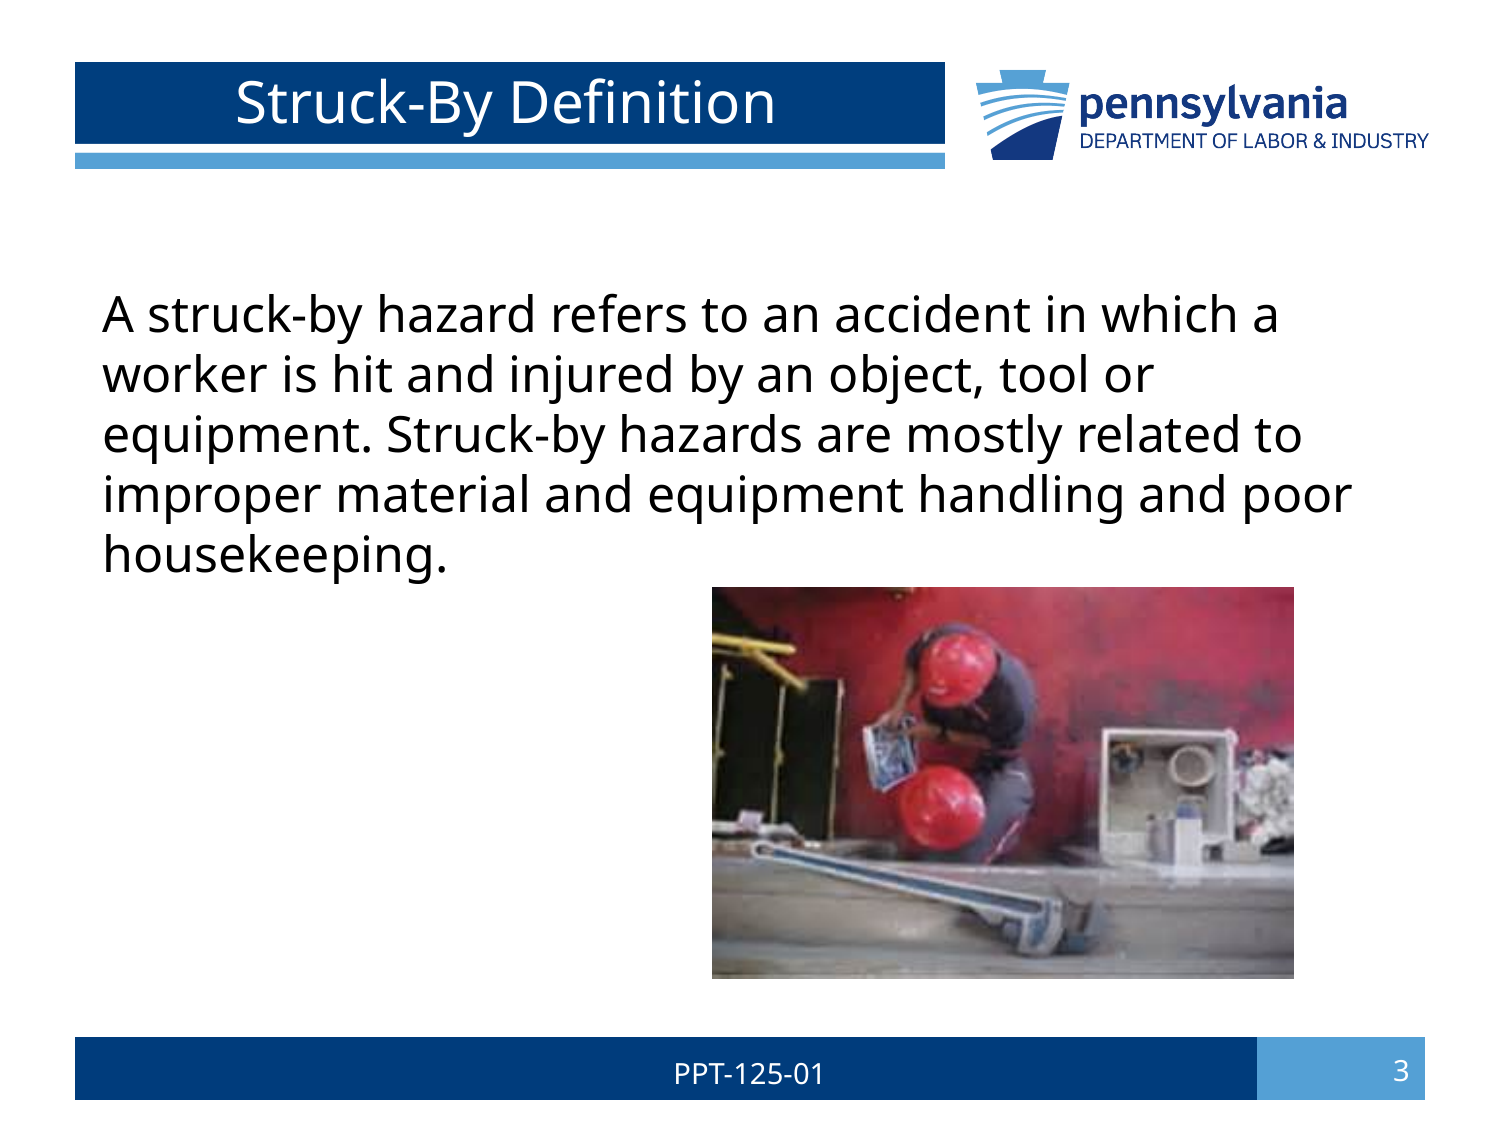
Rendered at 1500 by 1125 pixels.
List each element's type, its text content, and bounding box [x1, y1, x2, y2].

slide_number 3 [1074, 1042, 1425, 1103]
subtitle A struck-by hazard refers to an accident in which a worker is hit and injured by an object, tool or equipment. Struck-by hazards are mostly related to improper material and equipment handling and poor housekeeping. [87, 275, 1425, 963]
picture [75, 62, 1429, 169]
picture [75, 1037, 1425, 1100]
title Struck-By Definition [87, 62, 925, 138]
picture [712, 587, 1294, 979]
footer PPT-125-01 [512, 1042, 988, 1103]
